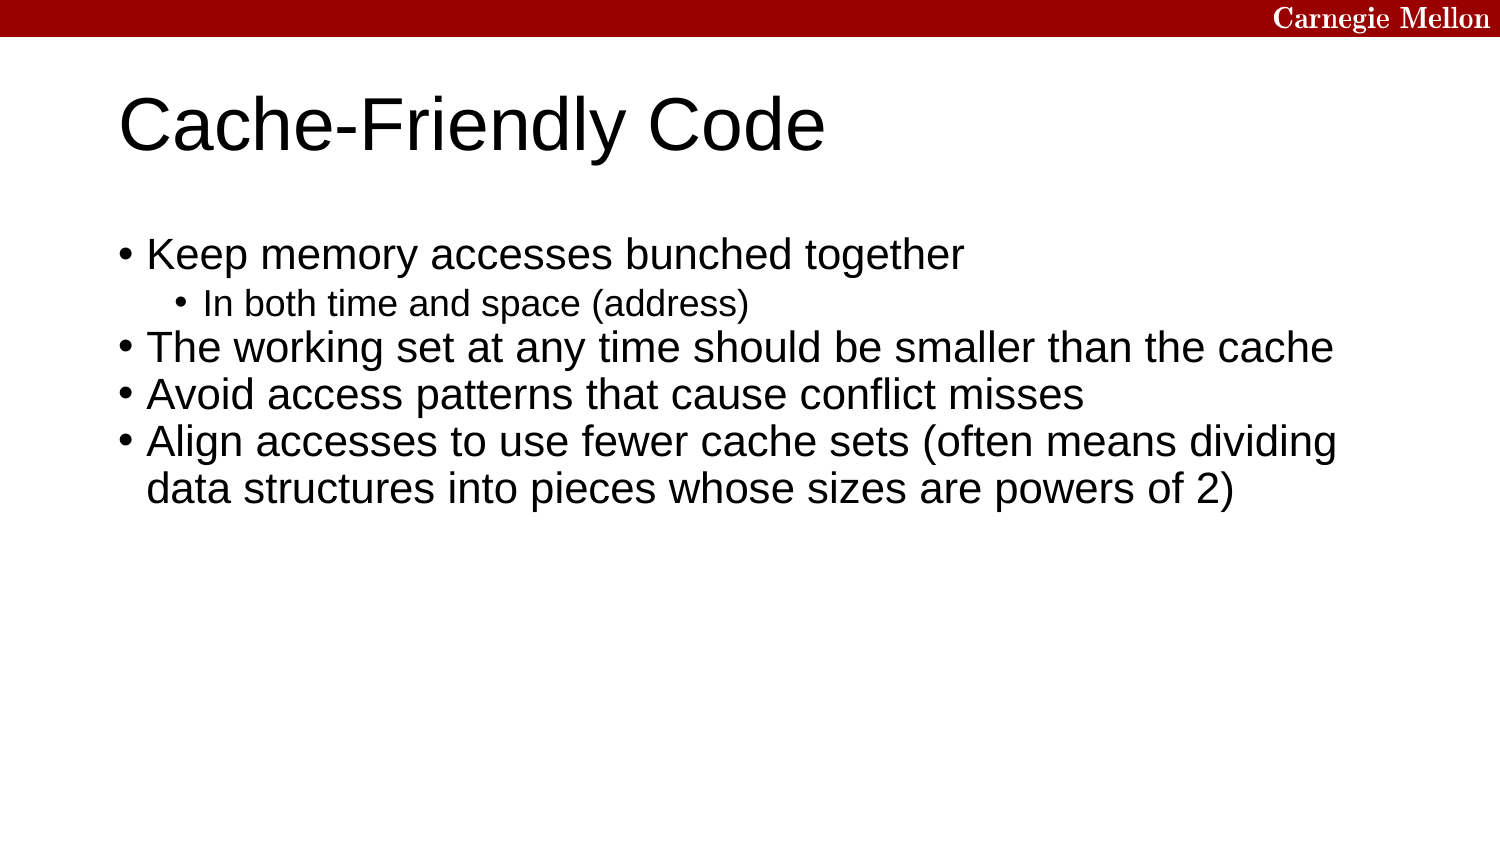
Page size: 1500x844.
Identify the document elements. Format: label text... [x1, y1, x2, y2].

text_box Keep memory accesses bunched together In both time and space (address) The working set at any time should be smaller than the cache Avoid access patterns that cause conflict misses Align accesses to use fewer cache sets (often means dividing data structures into pieces whose sizes are powers of 2) [103, 224, 1397, 760]
text_box Cache-Friendly Code [103, 44, 1397, 208]
picture [0, 0, 1500, 844]
